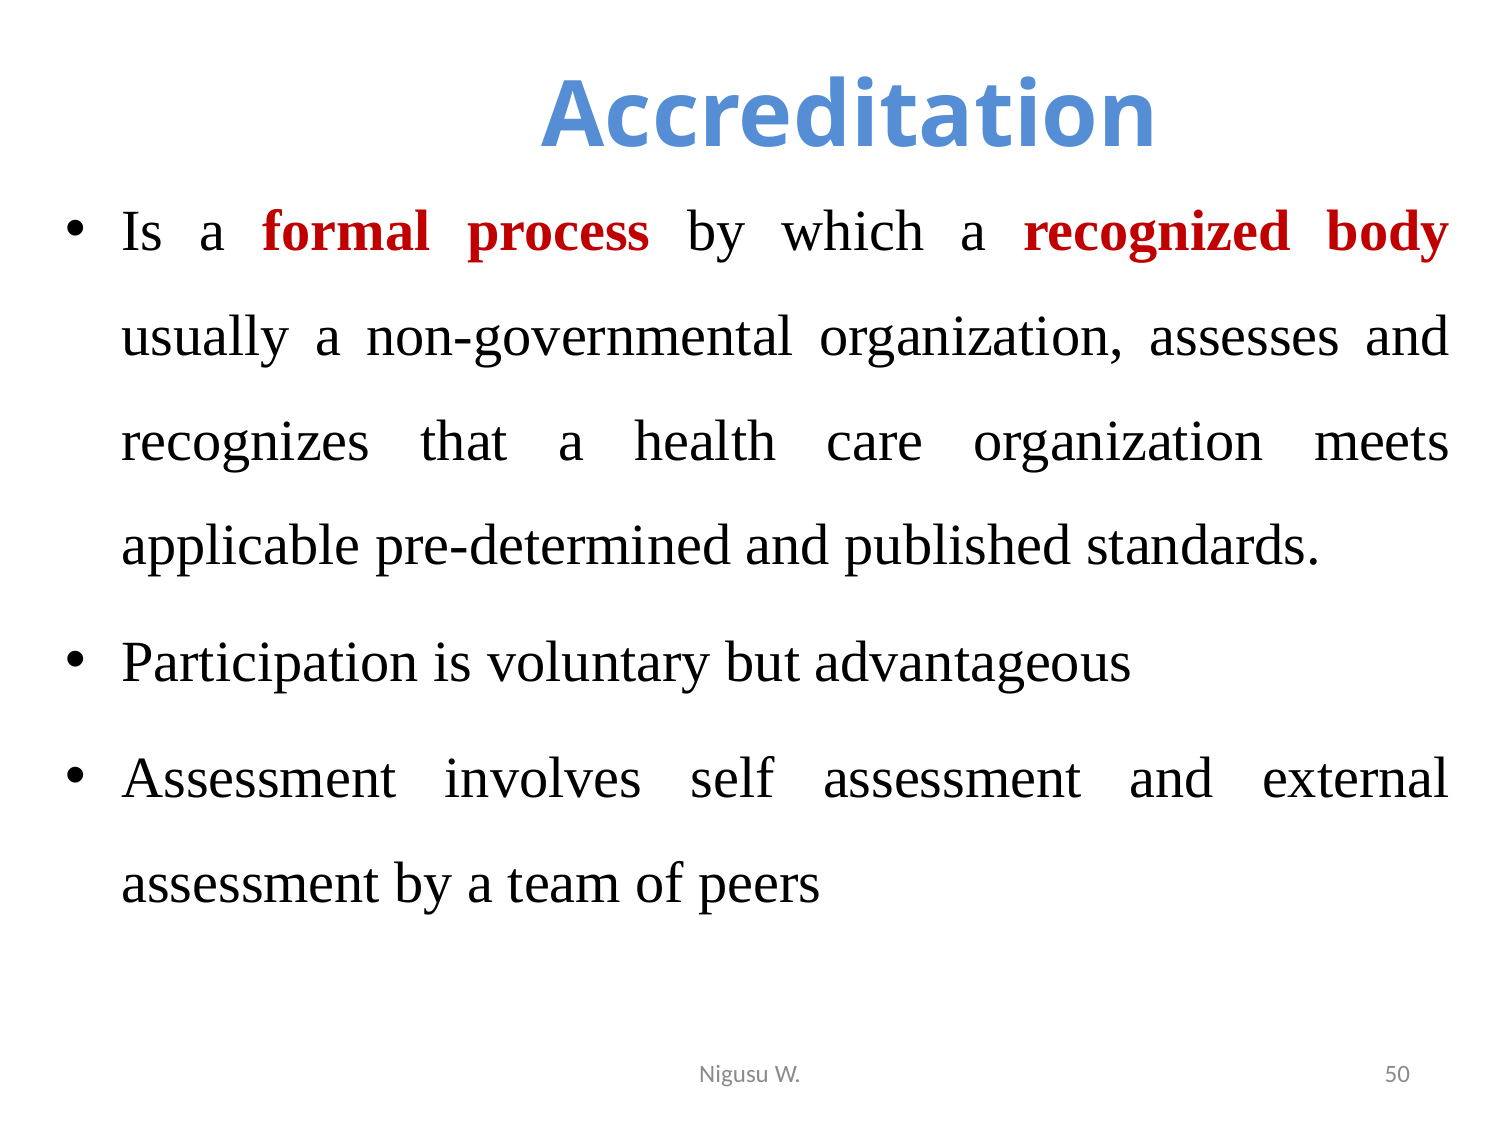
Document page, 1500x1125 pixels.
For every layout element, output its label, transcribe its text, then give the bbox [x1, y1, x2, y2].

title Accreditation [235, 45, 1466, 149]
list Is a formal process by which a recognized body usually a non-governmental organization, assesses and recognizes that a health care organization meets applicable pre-determined and published standards. Participation is voluntary but advantageous Assessment involves self assessment and external assessment by a team of peers [50, 149, 1466, 1080]
footer Nigusu W. [512, 1042, 988, 1103]
slide_number 50 [1074, 1042, 1425, 1103]
